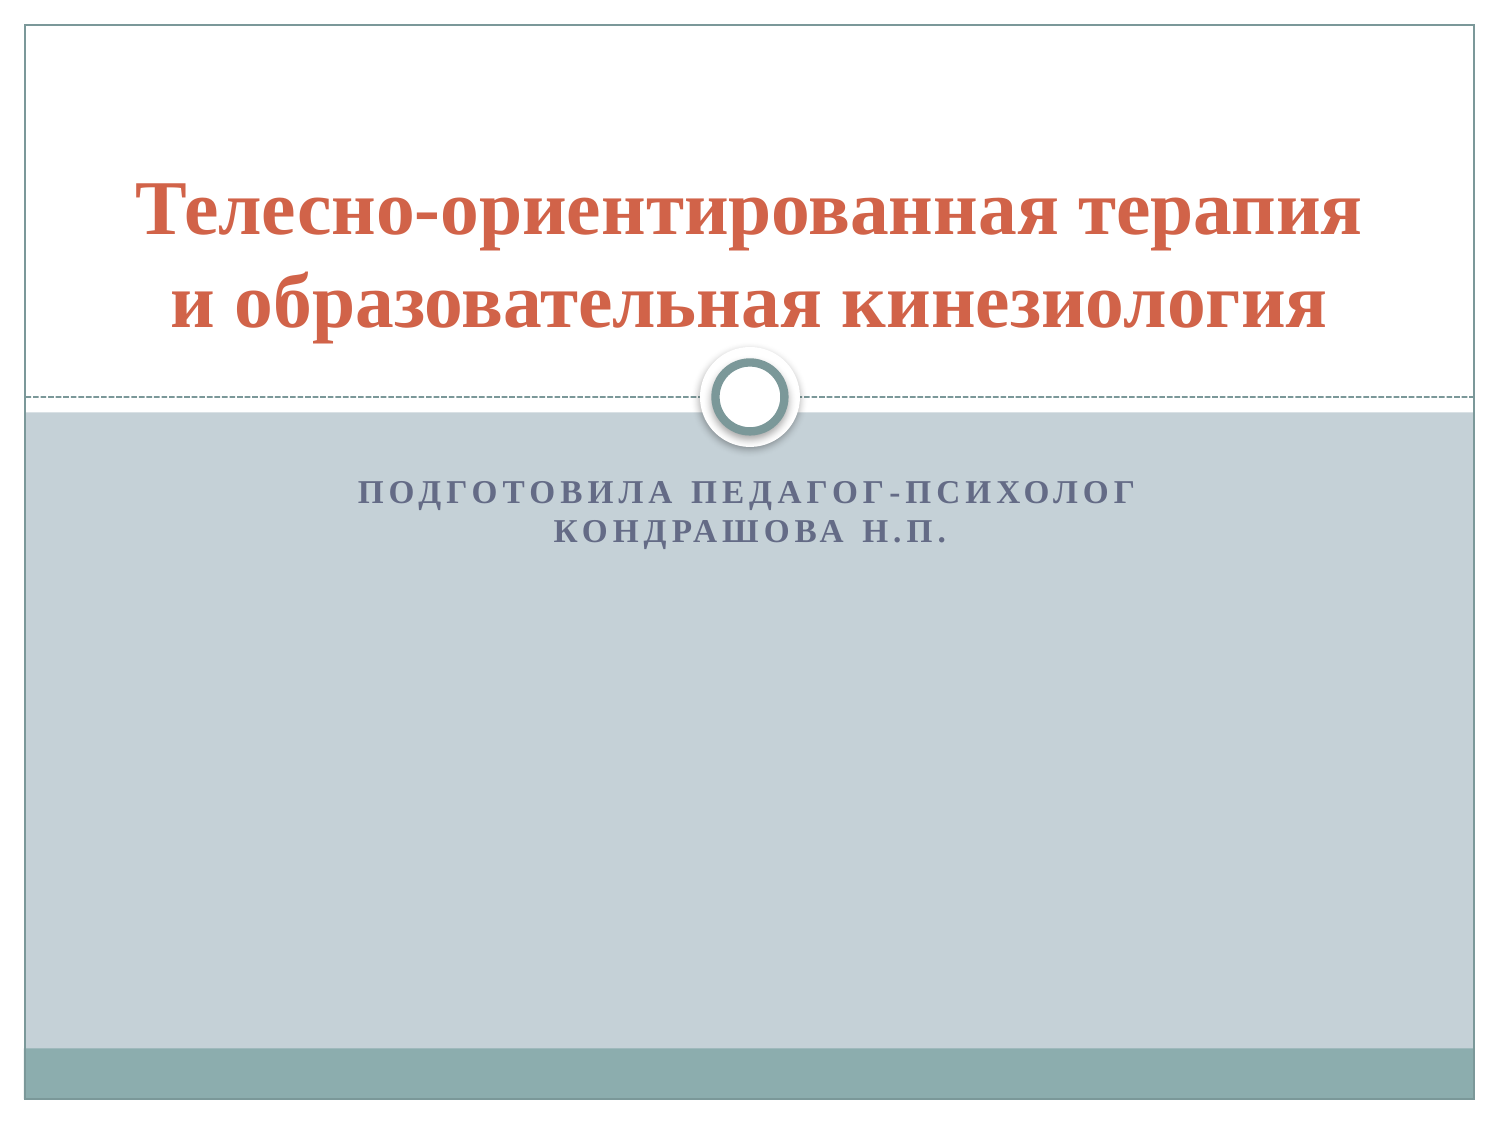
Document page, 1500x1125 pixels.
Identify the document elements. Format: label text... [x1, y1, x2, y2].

subtitle подготовила педагог-психолог Кондрашова Н.П. [225, 462, 1275, 750]
title Телесно-ориентированная терапия и образовательная кинезиология [112, 62, 1388, 350]
